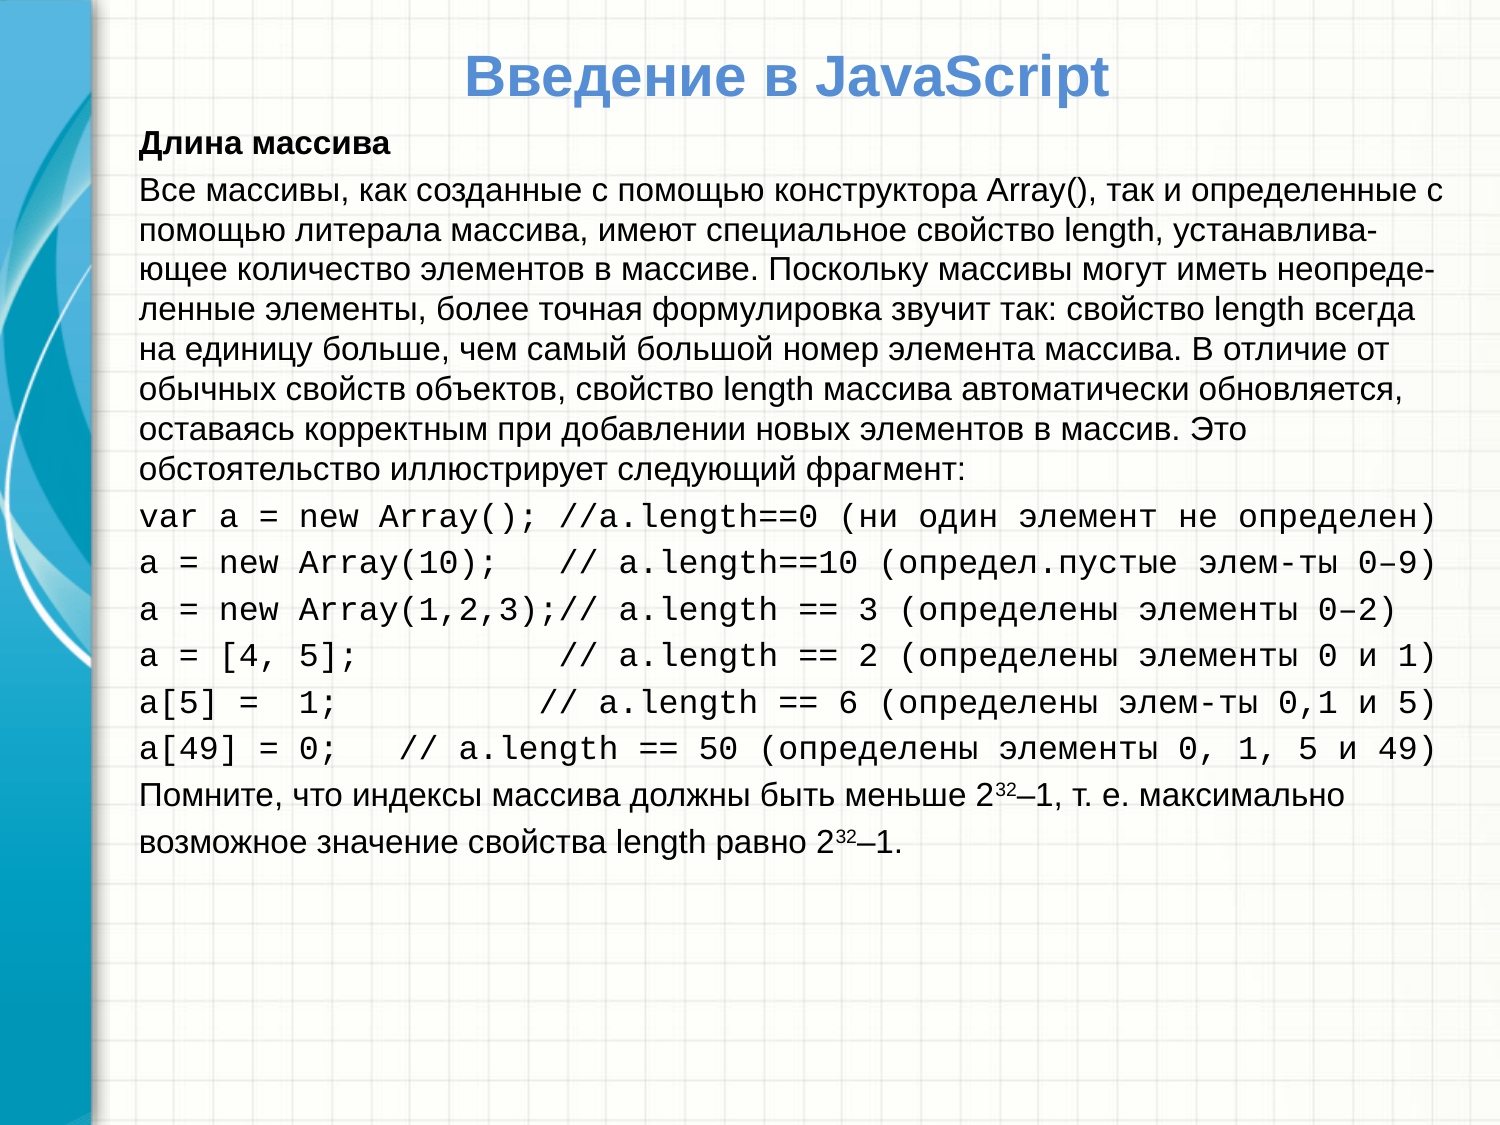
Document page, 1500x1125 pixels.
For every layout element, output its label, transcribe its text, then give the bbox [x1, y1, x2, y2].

list Длина массива Все массивы, как созданные с помощью конструктора Array(), так и определенные с помощью литерала массива, имеют специальное свойство length, устанавлива-ющее количество элементов в массиве. Поскольку массивы могут иметь неопреде-ленные элементы, более точная формулировка звучит так: свойство length всегда на единицу больше, чем самый большой номер элемента массива. В отличие от обычных свойств объектов, свойство length массива автоматически обновляется, оставаясь корректным при добавлении новых элементов в массив. Это обстоятельство иллюстрирует следующий фрагмент: var a = new Array(); //a.length==0 (ни один элемент не определен) a = new Array(10); // a.length==10 (определ.пустые элем-ты 0–9) a = new Array(1,2,3);// a.length == 3 (определены элементы 0–2) a = [4, 5]; // a.length == 2 (определены элементы 0 и 1) a[5] = 1; // a.length == 6 (определены элем-ты 0,1 и 5) a[49] = 0; // a.length == 50 (определены элементы 0, 1, 5 и 49) Помните, что индексы массива должны быть меньше 232–1, т. е. максимально возможное значение свойства length равно 232–1. [123, 113, 1471, 1059]
title Введение в JavaScript [125, 44, 1450, 102]
picture [0, 0, 1500, 1125]
